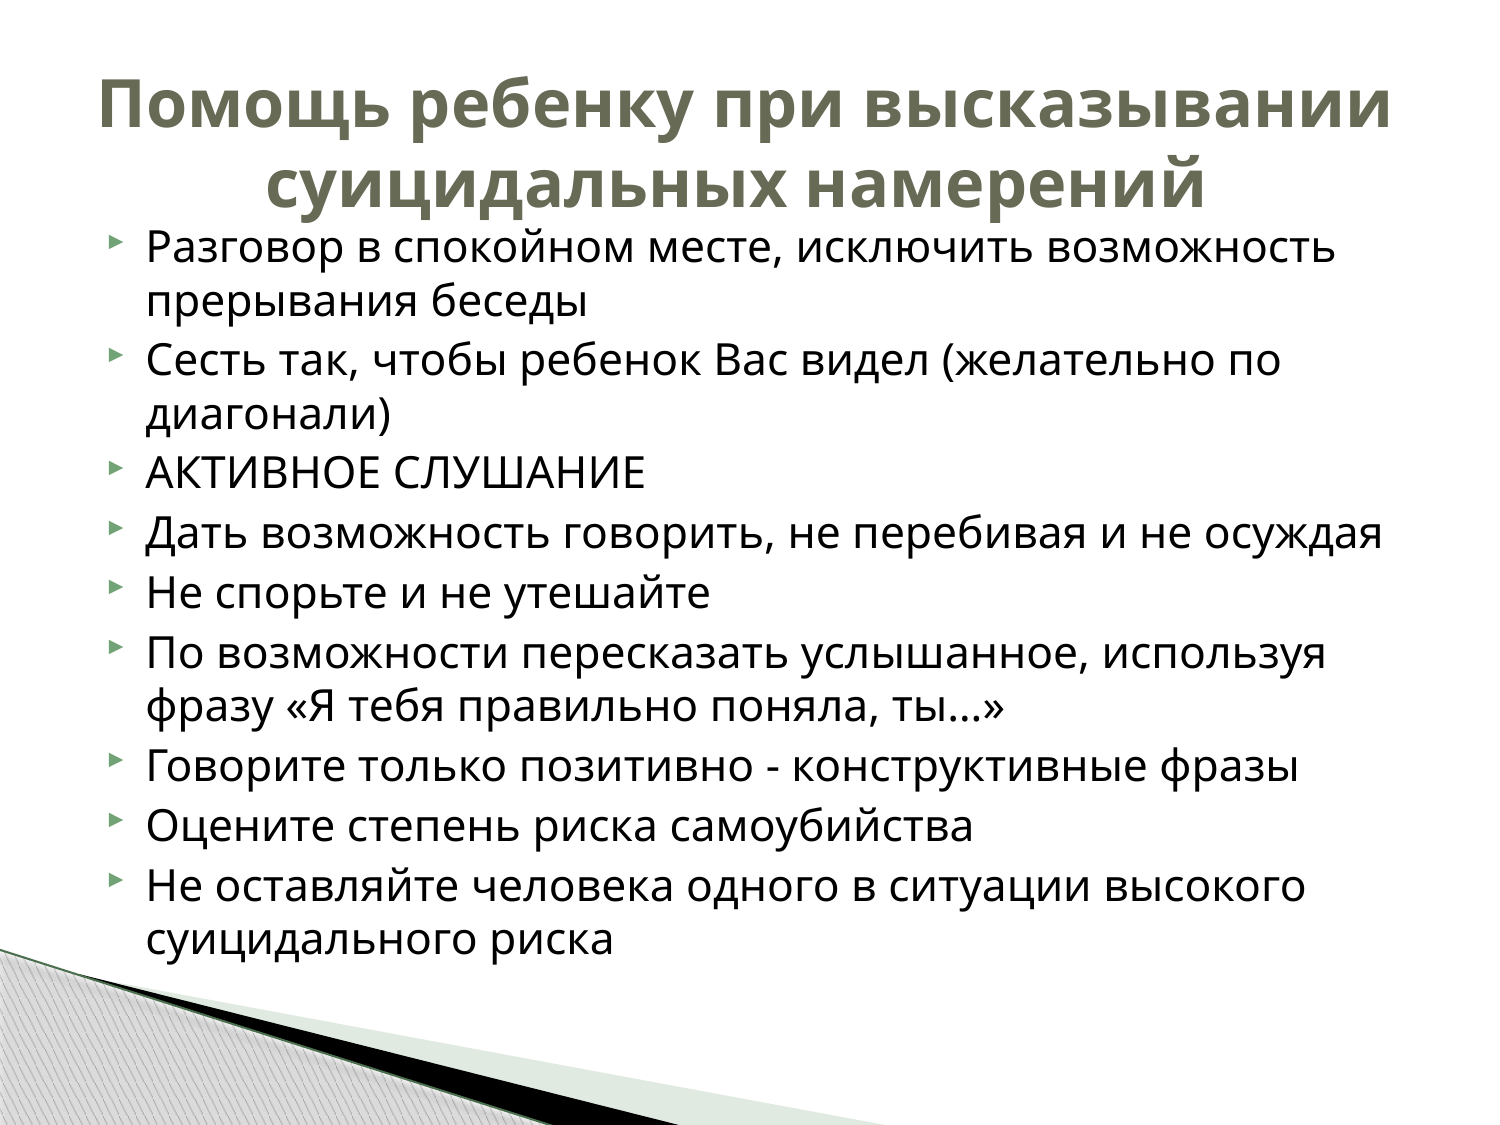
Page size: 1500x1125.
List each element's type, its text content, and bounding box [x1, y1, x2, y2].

title Помощь ребенку при высказывании суицидальных намерений [70, 46, 1421, 235]
list Разговор в спокойном месте, исключить возможность прерывания беседы Сесть так, чтобы ребенок Вас видел (желательно по диагонали) АКТИВНОЕ СЛУШАНИЕ Дать возможность говорить, не перебивая и не осуждая Не спорьте и не утешайте По возможности пересказать услышанное, используя фразу «Я тебя правильно поняла, ты…» Говорите только позитивно - конструктивные фразы Оцените степень риска самоубийства Не оставляйте человека одного в ситуации высокого суицидального риска [75, 210, 1425, 986]
